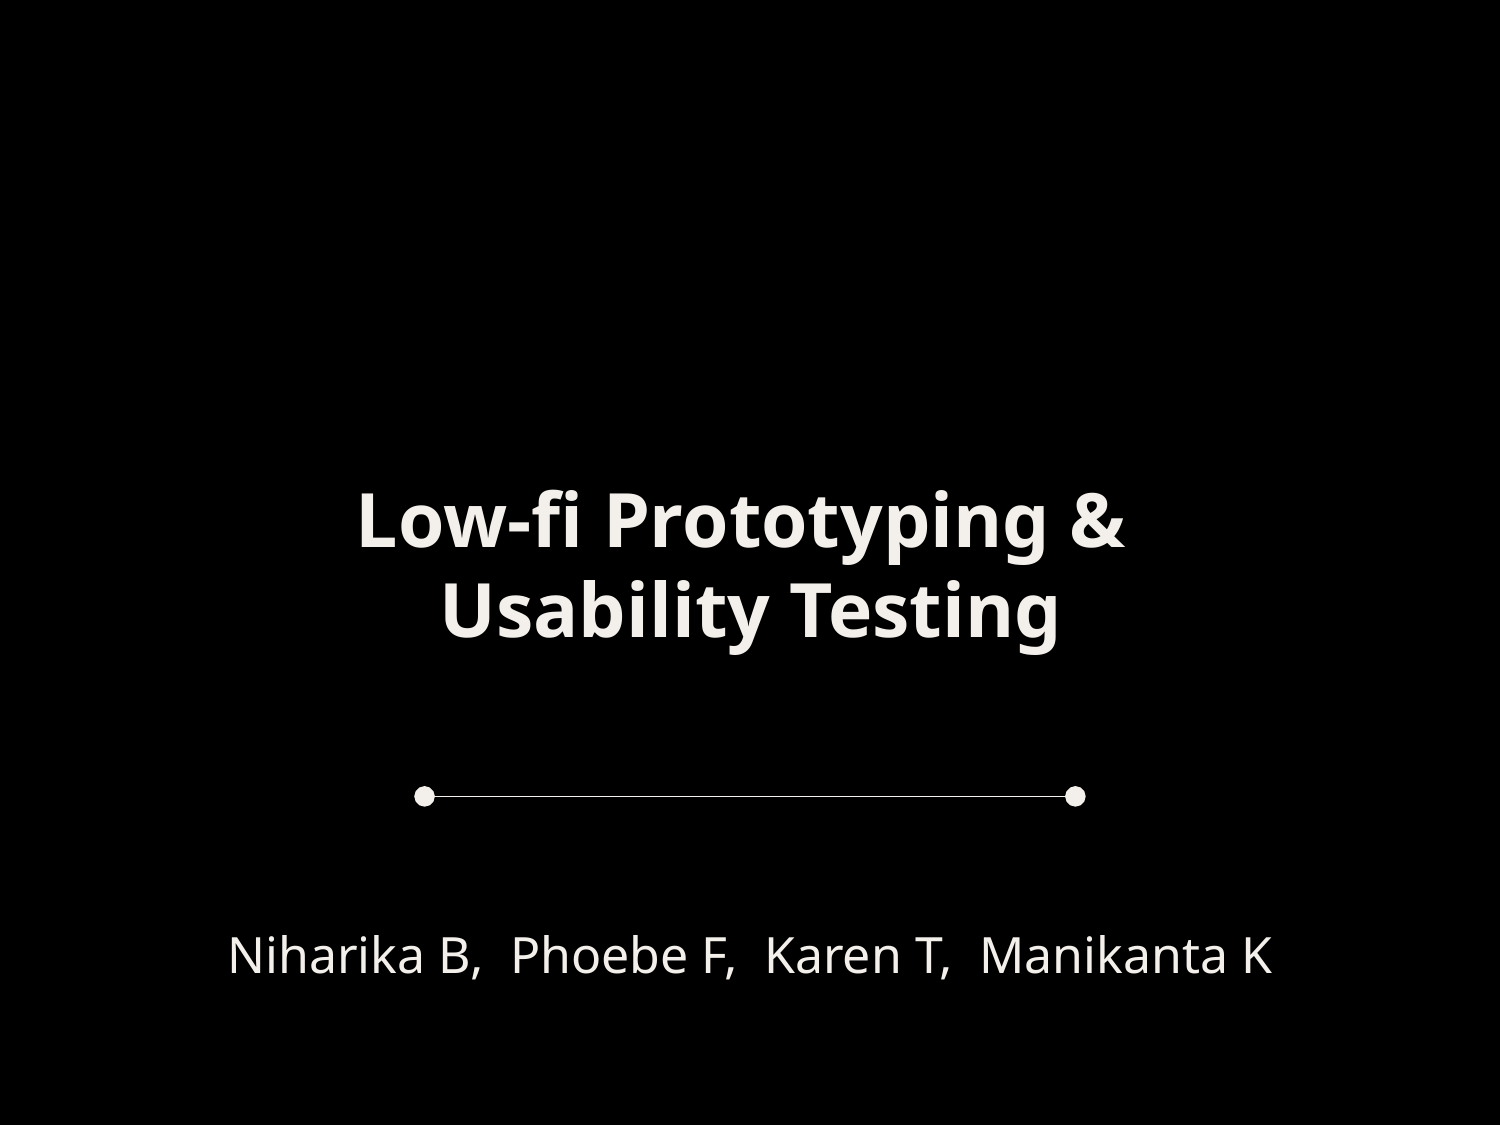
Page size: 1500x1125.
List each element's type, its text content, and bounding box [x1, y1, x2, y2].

subtitle Niharika B, Phoebe F, Karen T, Manikanta K [102, 863, 1398, 1035]
title Low-fi Prototyping & Usability Testing [104, 435, 1399, 690]
